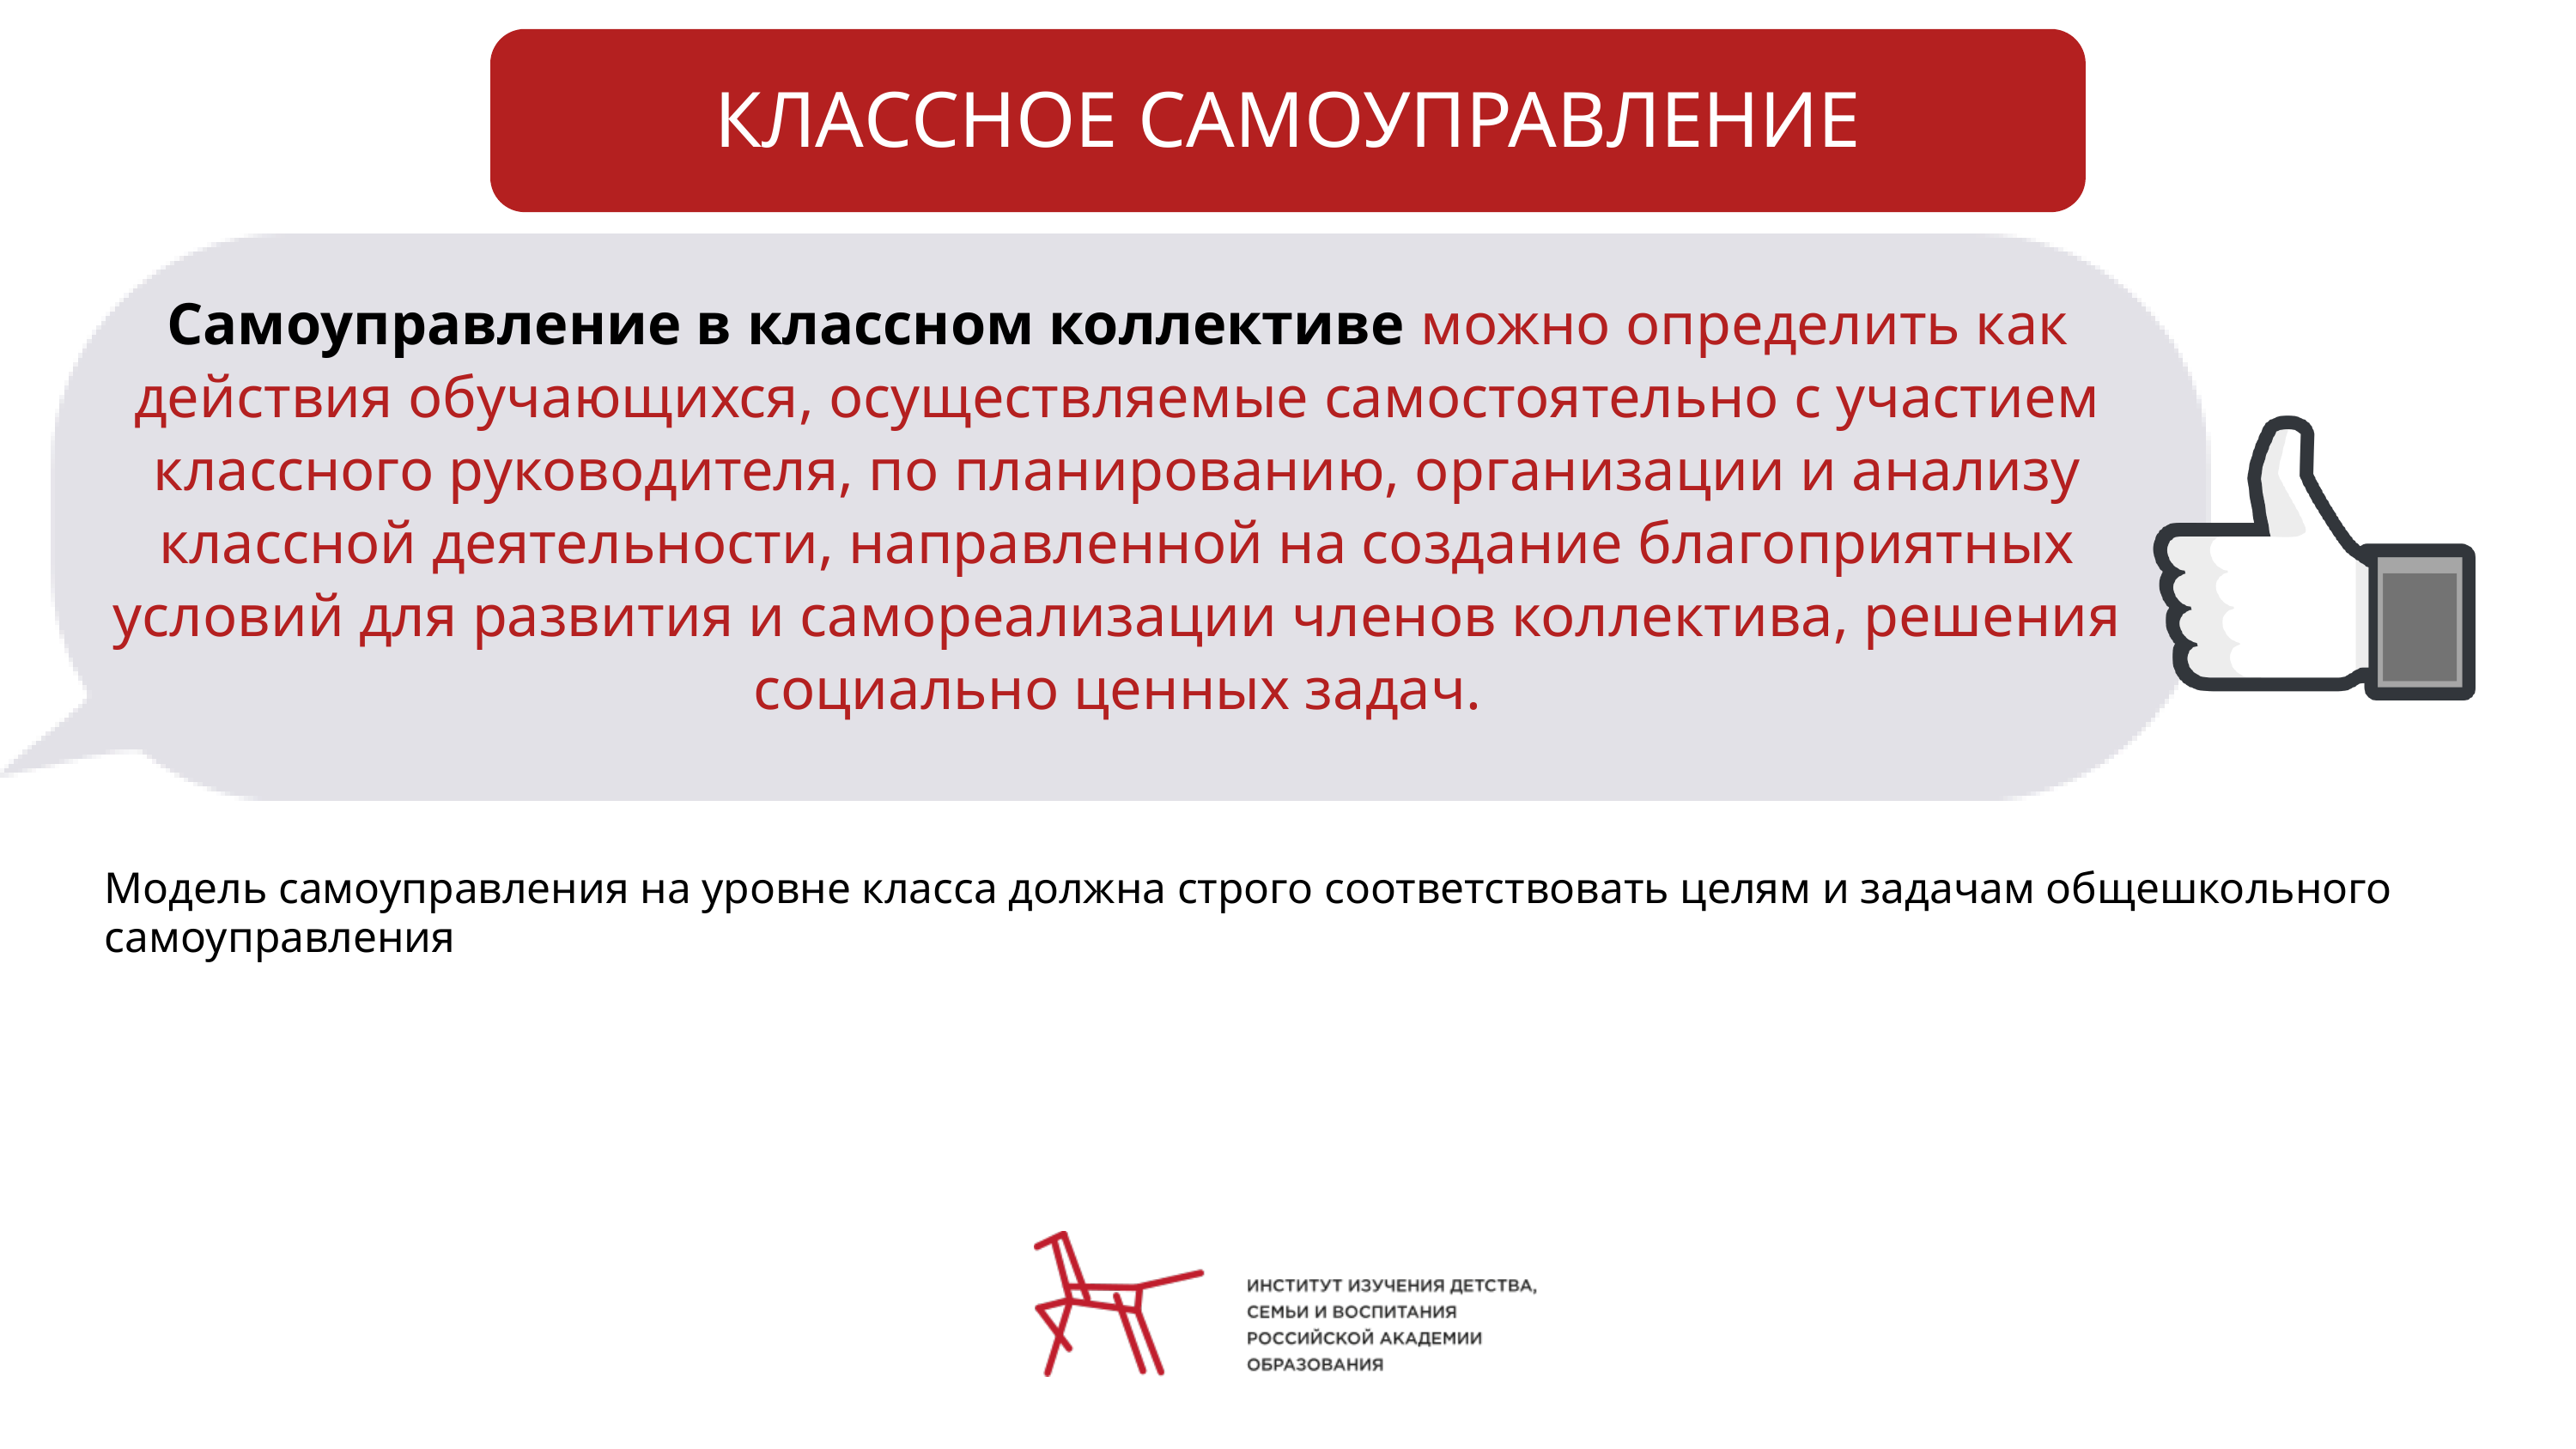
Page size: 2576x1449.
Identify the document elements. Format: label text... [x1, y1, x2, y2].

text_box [489, 28, 2087, 213]
picture [0, 233, 2476, 802]
text_box Модель самоуправления на уровне класса должна строго соответствовать целям и задачам общешкольного самоуправления [104, 862, 2535, 961]
picture [1034, 1231, 1542, 1377]
